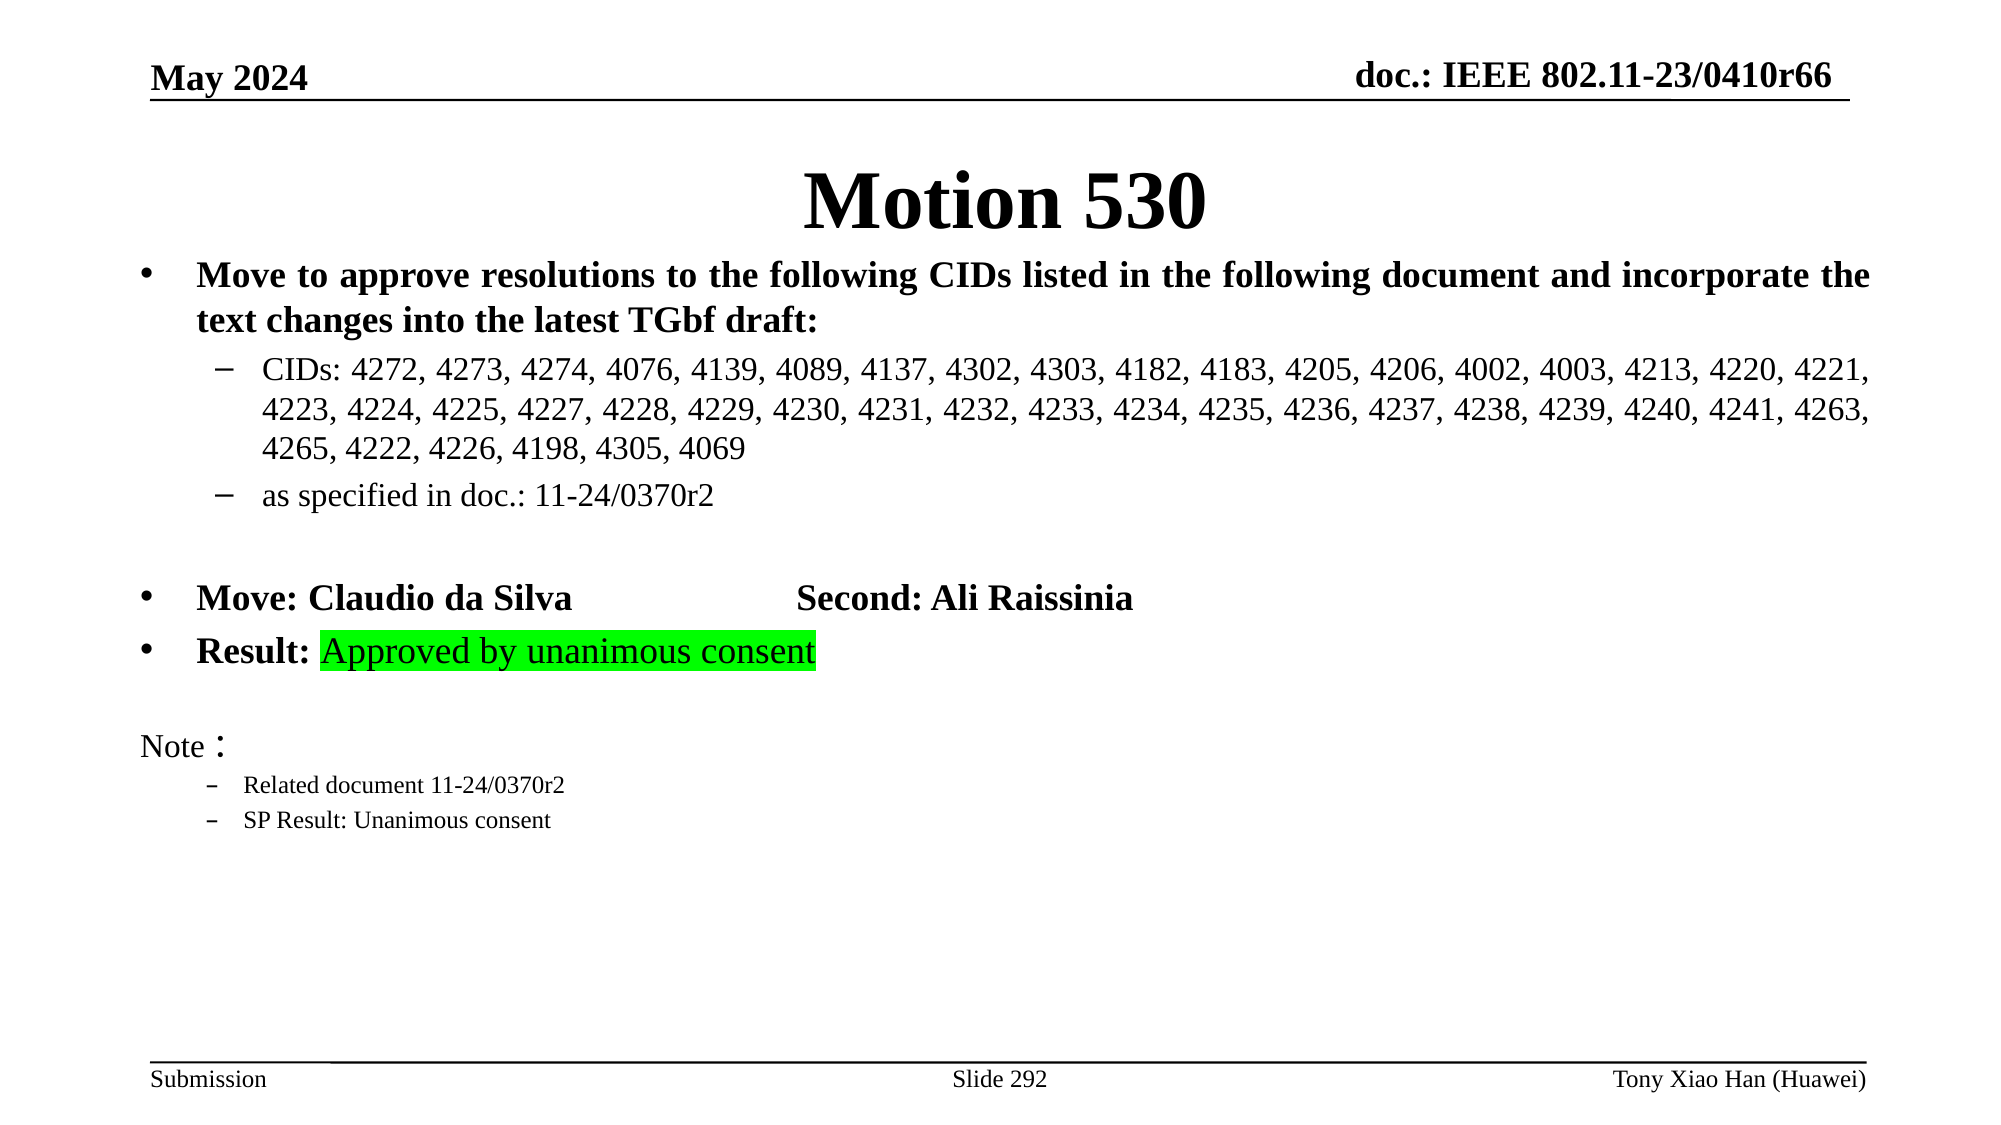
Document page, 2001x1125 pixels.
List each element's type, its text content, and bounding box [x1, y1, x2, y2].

text_box Move to approve resolutions to the following CIDs listed in the following document and incorporate the text changes into the latest TGbf draft: CIDs: 4272, 4273, 4274, 4076, 4139, 4089, 4137, 4302, 4303, 4182, 4183, 4205, 4206, 4002, 4003, 4213, 4220, 4221, 4223, 4224, 4225, 4227, 4228, 4229, 4230, 4231, 4232, 4233, 4234, 4235, 4236, 4237, 4238, 4239, 4240, 4241, 4263, 4265, 4222, 4226, 4198, 4305, 4069 as specified in doc.: 11-24/0370r2 Move: Claudio da Silva Second: Ali Raissinia Result: Approved by unanimous consent Note： Related document 11-24/0370r2 SP Result: Unanimous consent [125, 212, 1888, 988]
text_box Motion 530 [368, 137, 1644, 212]
